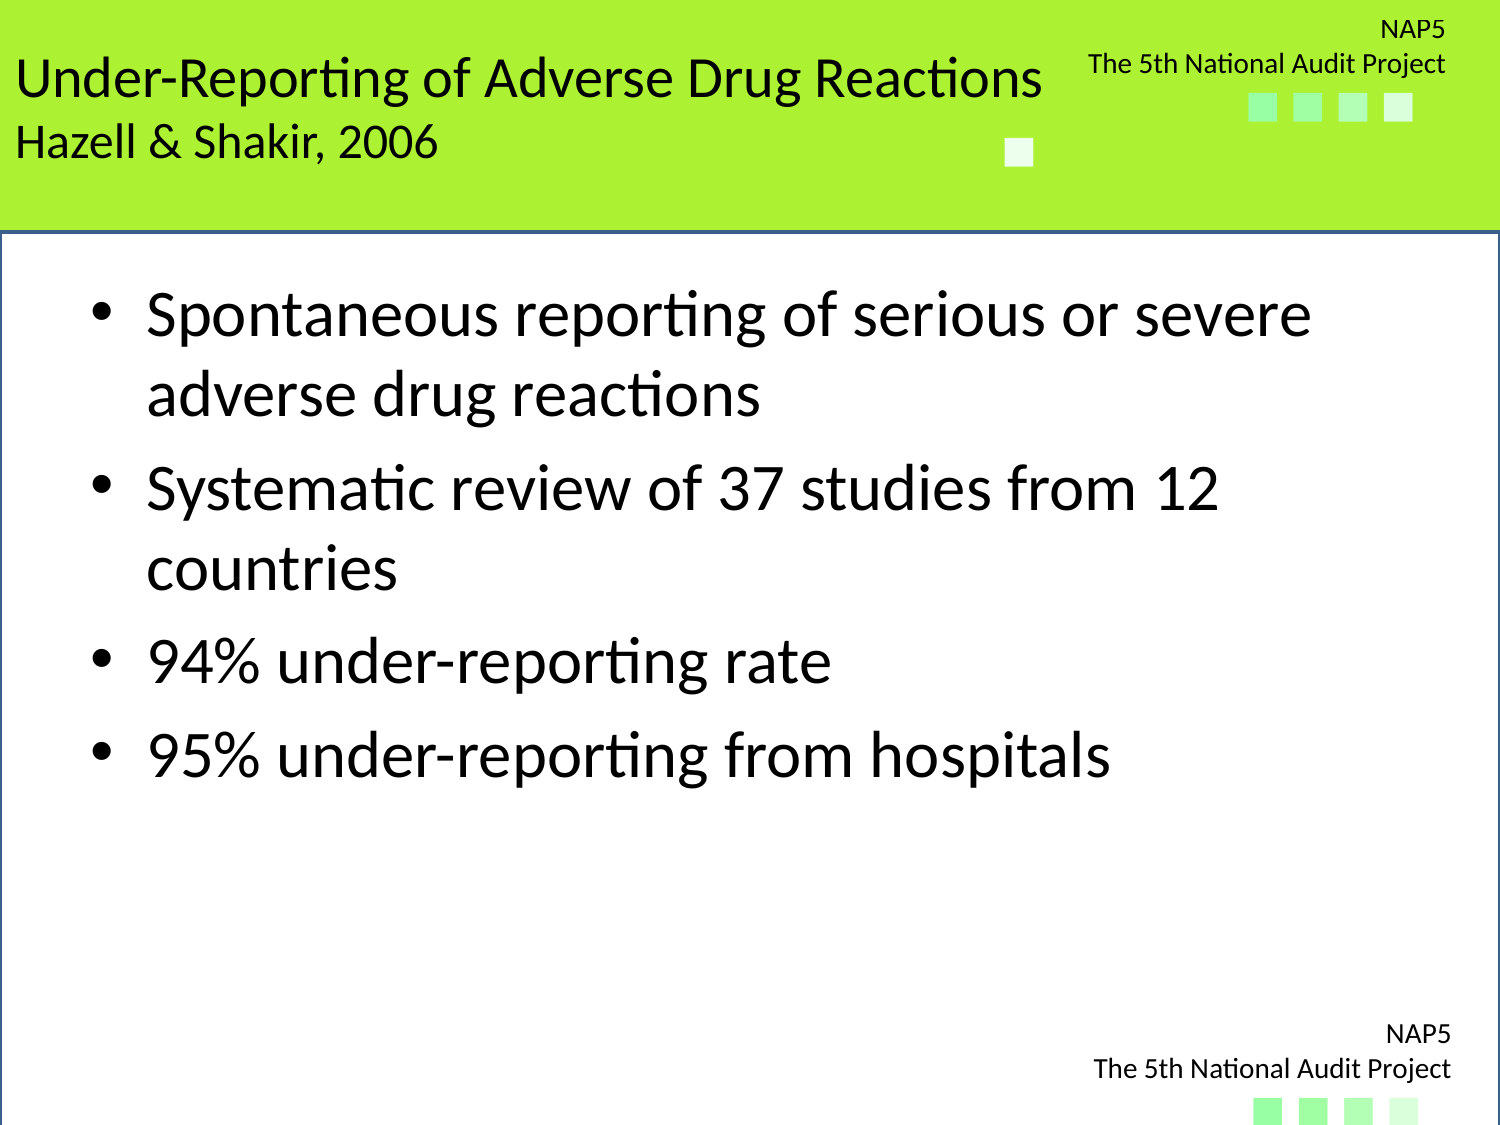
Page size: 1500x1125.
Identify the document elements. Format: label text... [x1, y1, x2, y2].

title Under-Reporting of Adverse Drug Reactions Hazell & Shakir, 2006 [0, 45, 1425, 233]
list Spontaneous reporting of serious or severe adverse drug reactions Systematic review of 37 studies from 12 countries 94% under-reporting rate 95% under-reporting from hospitals [75, 262, 1425, 1005]
